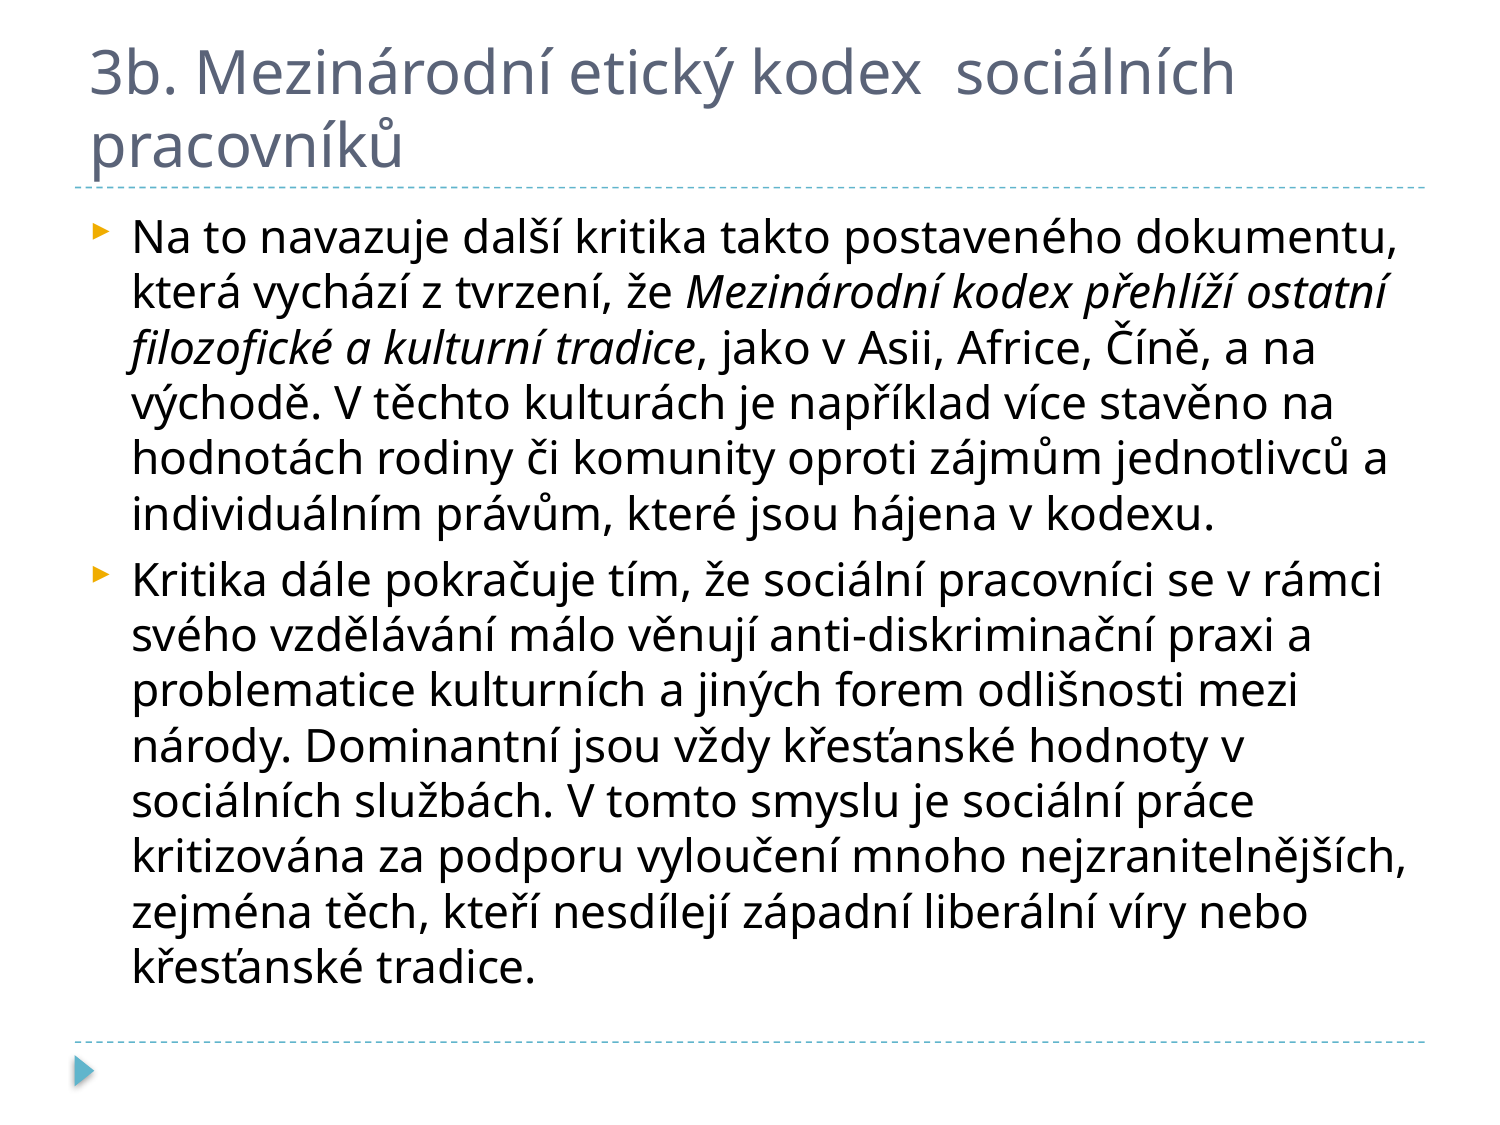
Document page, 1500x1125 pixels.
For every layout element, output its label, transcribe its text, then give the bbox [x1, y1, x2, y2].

title 3b. Mezinárodní etický kodex sociálních pracovníků [75, 24, 1425, 188]
list Na to navazuje další kritika takto postaveného dokumentu, která vychází z tvrzení, že Mezinárodní kodex přehlíží ostatní filozofické a kulturní tradice, jako v Asii, Africe, Číně, a na východě. V těchto kulturách je například více stavěno na hodnotách rodiny či komunity oproti zájmům jednotlivců a individuálním právům, které jsou hájena v kodexu. Kritika dále pokračuje tím, že sociální pracovníci se v rámci svého vzdělávání málo věnují anti-diskriminační praxi a problematice kulturních a jiných forem odlišnosti mezi národy. Dominantní jsou vždy křesťanské hodnoty v sociálních službách. V tomto smyslu je sociální práce kritizována za podporu vyloučení mnoho nejzranitelnějších, zejména těch, kteří nesdílejí západní liberální víry nebo křesťanské tradice. [75, 200, 1425, 1010]
